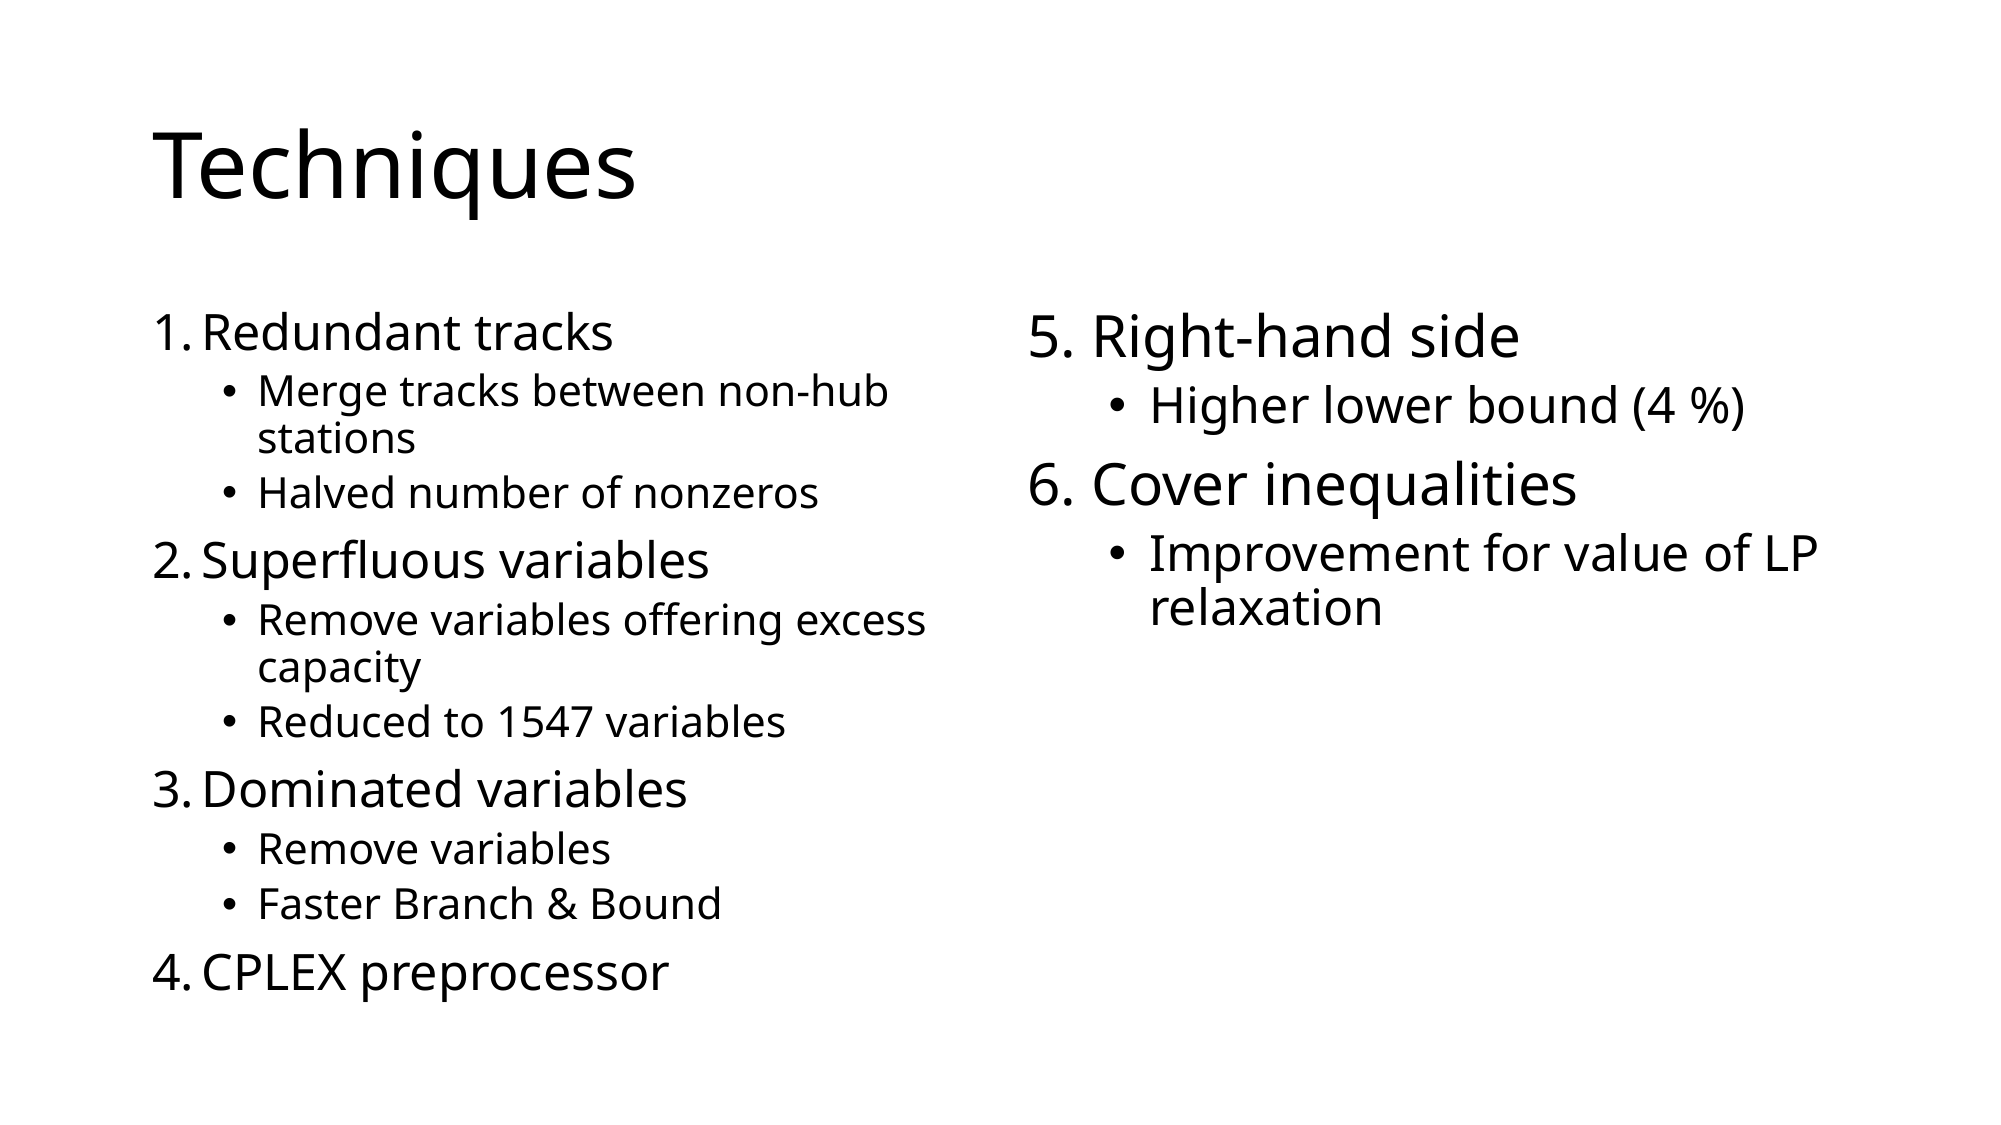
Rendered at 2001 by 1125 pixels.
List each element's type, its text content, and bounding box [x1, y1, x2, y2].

list Redundant tracks Merge tracks between non-hub stations Halved number of nonzeros Superfluous variables Remove variables offering excess capacity Reduced to 1547 variables Dominated variables Remove variables Faster Branch & Bound CPLEX preprocessor [137, 299, 988, 1014]
title Techniques [137, 59, 1863, 278]
list 5. Right-hand side Higher lower bound (4 %) 6. Cover inequalities Improvement for value of LP relaxation [1012, 299, 1863, 1014]
